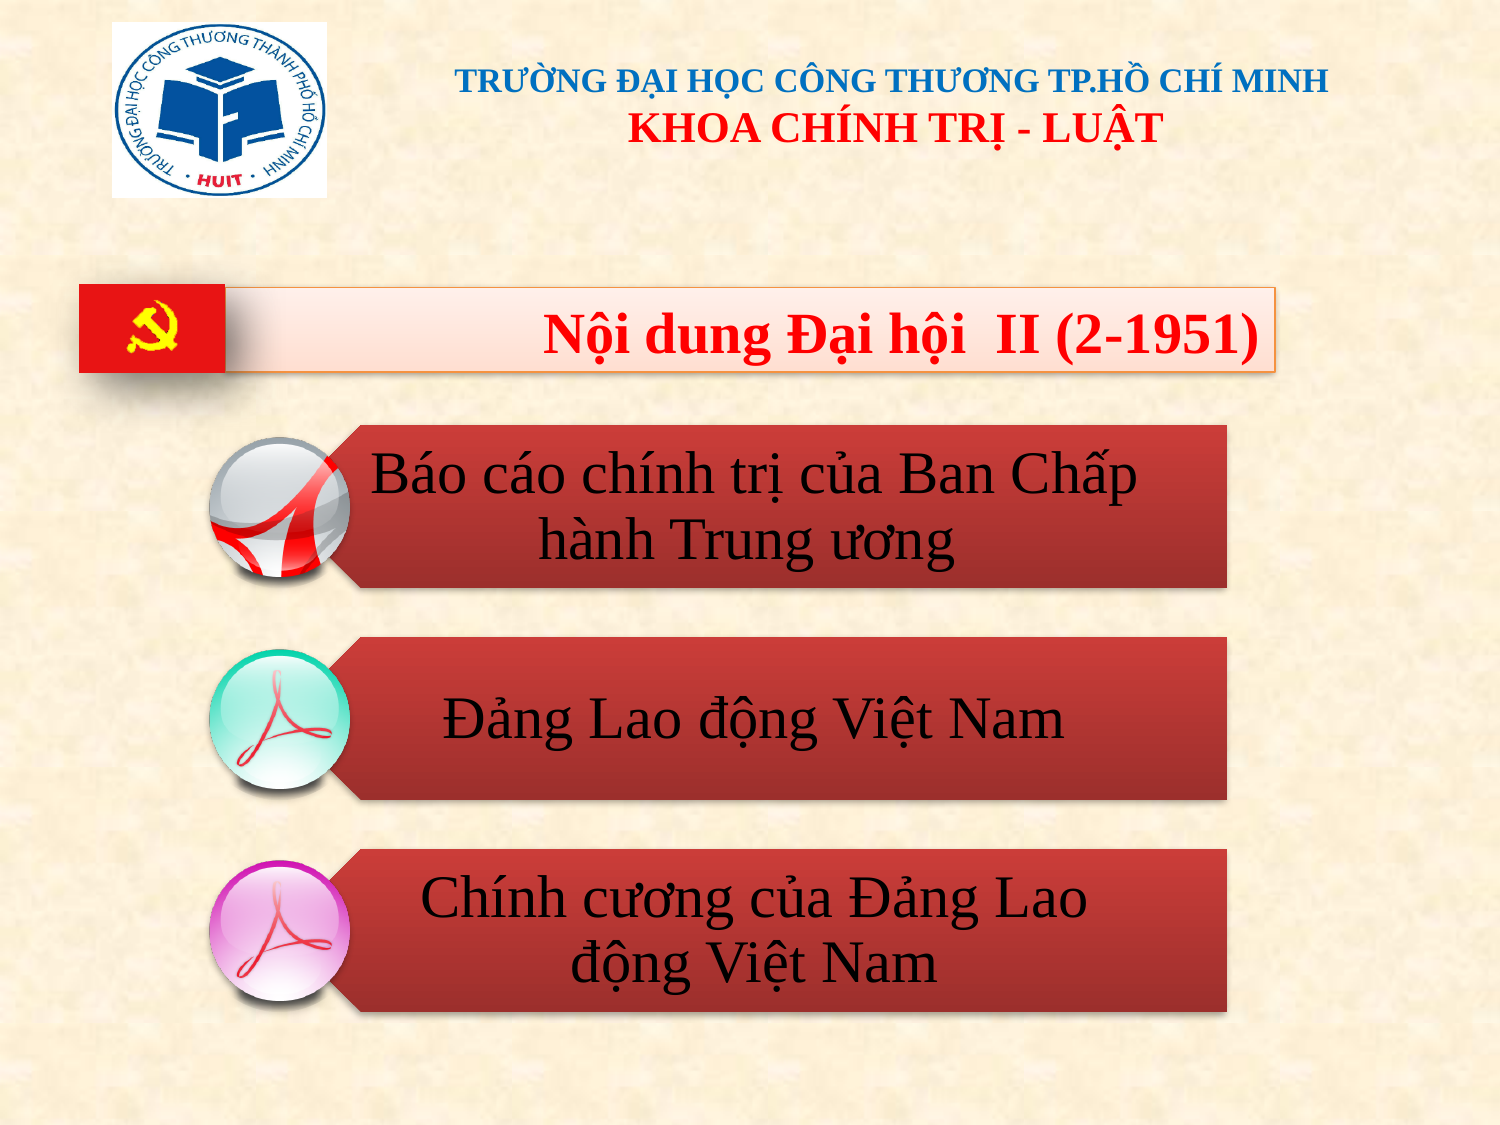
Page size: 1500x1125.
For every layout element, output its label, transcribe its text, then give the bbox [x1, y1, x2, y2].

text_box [0, 424, 1425, 1013]
picture [0, 0, 1500, 1125]
text_box Nội dung Đại hội II (2-1951) [260, 287, 1275, 373]
text_box TRƯỜNG ĐẠI HỌC CÔNG THƯƠNG TP.HỒ CHÍ MINH KHOA CHÍNH TRỊ - LUẬT [323, 44, 1469, 218]
